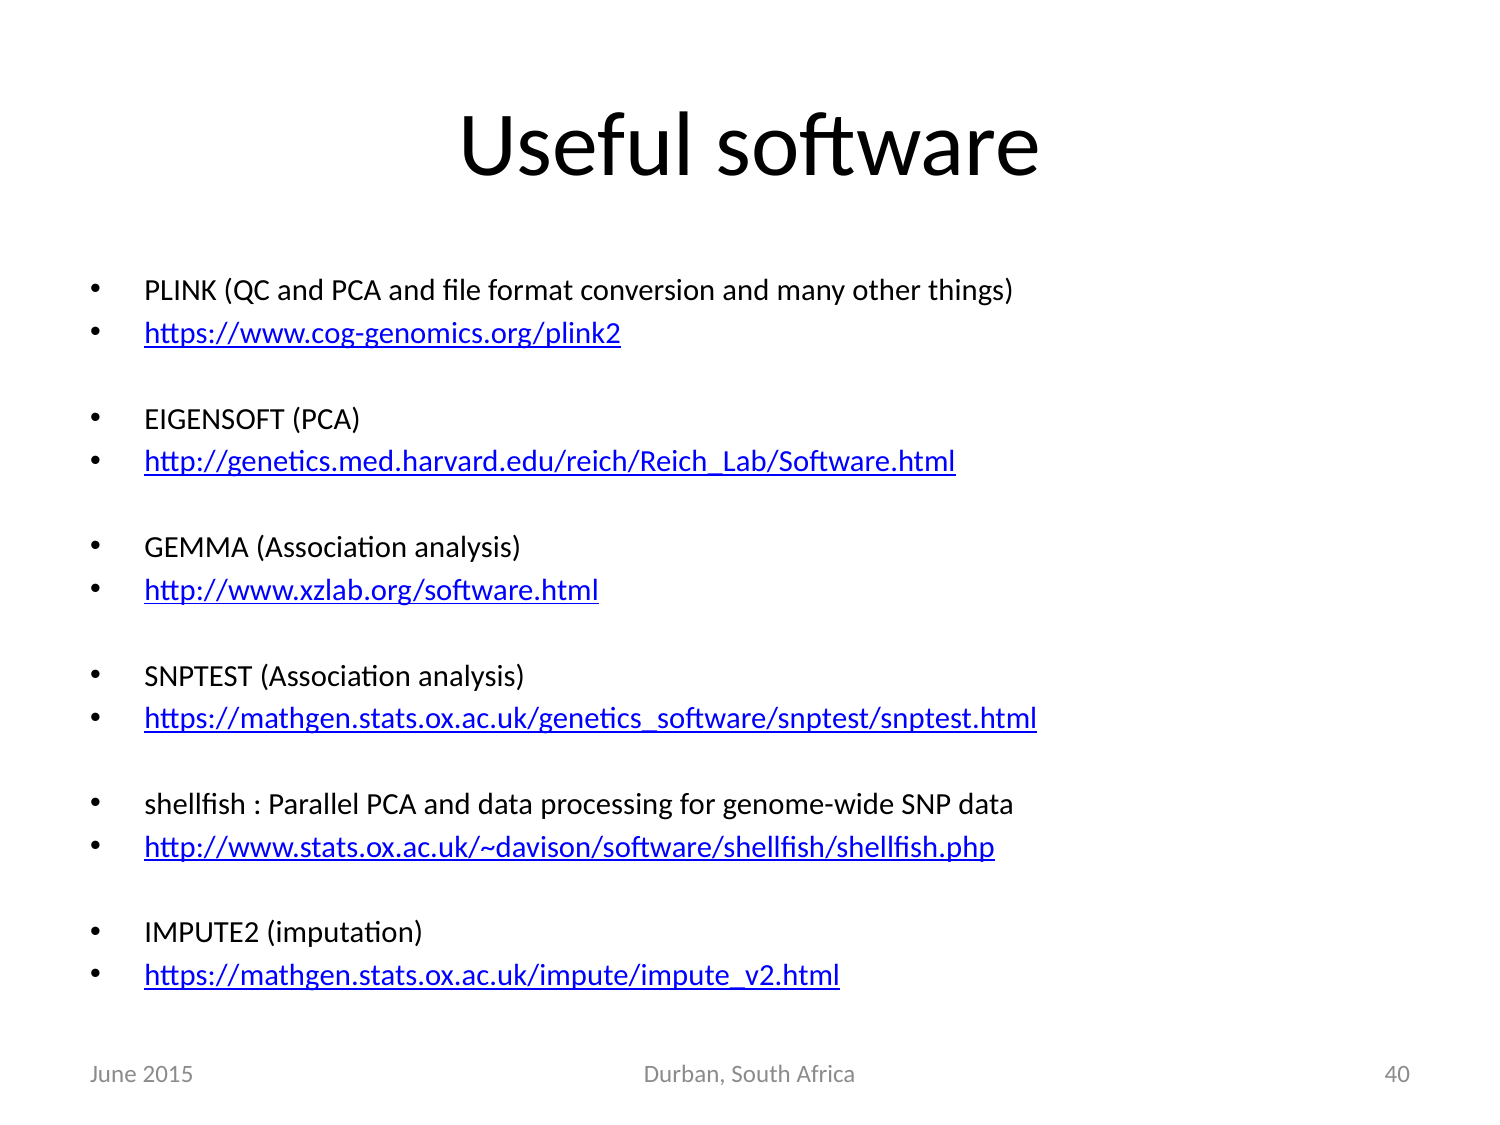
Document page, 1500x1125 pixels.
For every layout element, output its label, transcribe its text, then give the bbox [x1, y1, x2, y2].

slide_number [75, 1042, 425, 1103]
slide_number 40 [1074, 1042, 1425, 1103]
list PLINK (QC and PCA and file format conversion and many other things) https://www.cog-genomics.org/plink2 EIGENSOFT (PCA) http://genetics.med.harvard.edu/reich/Reich_Lab/Software.html GEMMA (Association analysis) http://www.xzlab.org/software.html SNPTEST (Association analysis) https://mathgen.stats.ox.ac.uk/genetics_software/snptest/snptest.html shellfish : Parallel PCA and data processing for genome-wide SNP data http://www.stats.ox.ac.uk/~davison/software/shellfish/shellfish.php IMPUTE2 (imputation) https://mathgen.stats.ox.ac.uk/impute/impute_v2.html [75, 262, 1425, 1005]
title Useful software [75, 45, 1425, 233]
footer Durban, South Africa [512, 1042, 988, 1103]
